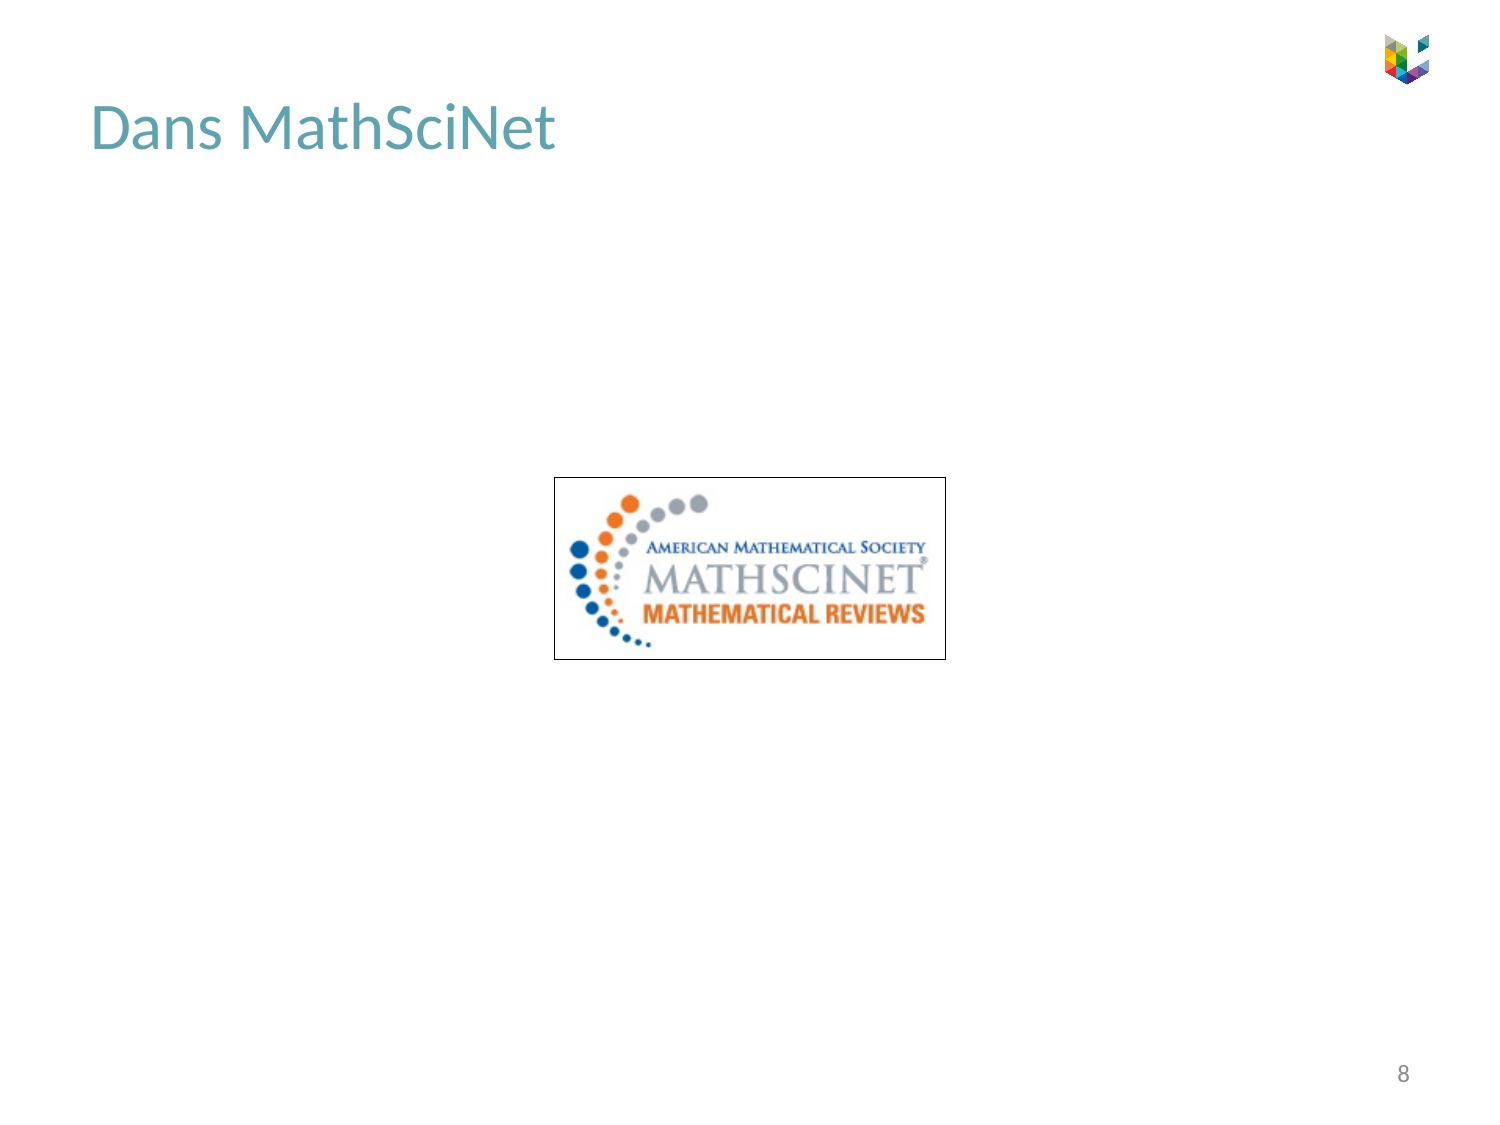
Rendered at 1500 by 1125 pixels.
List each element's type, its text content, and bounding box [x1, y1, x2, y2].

title Dans MathSciNet [75, 71, 1425, 174]
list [554, 476, 946, 661]
picture [1366, 15, 1448, 104]
slide_number 8 [1074, 1042, 1425, 1103]
